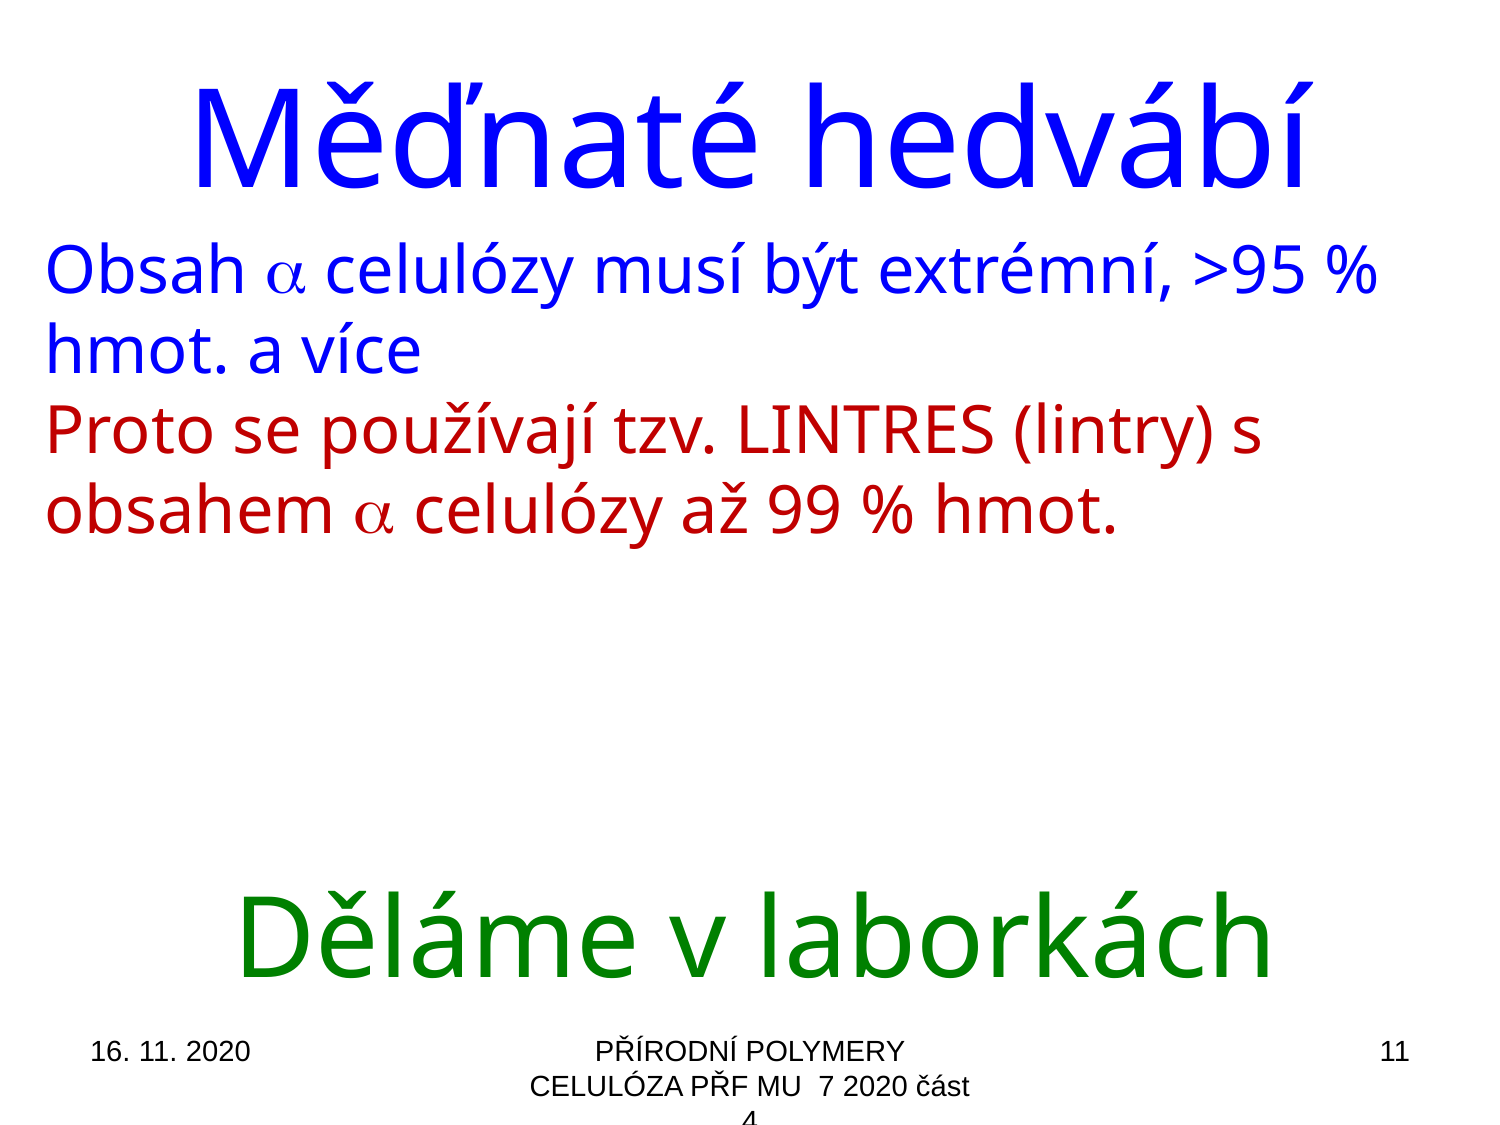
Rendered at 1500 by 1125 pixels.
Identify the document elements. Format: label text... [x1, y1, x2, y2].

title Měďnaté hedvábí [74, 44, 1426, 219]
slide_number 11 [1074, 1024, 1426, 1103]
footer PŘÍRODNÍ POLYMERY CELULÓZA PŘF MU 7 2020 část 4 [512, 1024, 988, 1103]
slide_number 16. 11. 2020 [74, 1024, 426, 1103]
text_box Děláme v laborkách [76, 857, 1436, 1008]
text_box Obsah a celulózy musí být extrémní, >95 % hmot. a více Proto se používají tzv. LINTRES (lintry) s obsahem a celulózy až 99 % hmot. [29, 219, 1447, 555]
